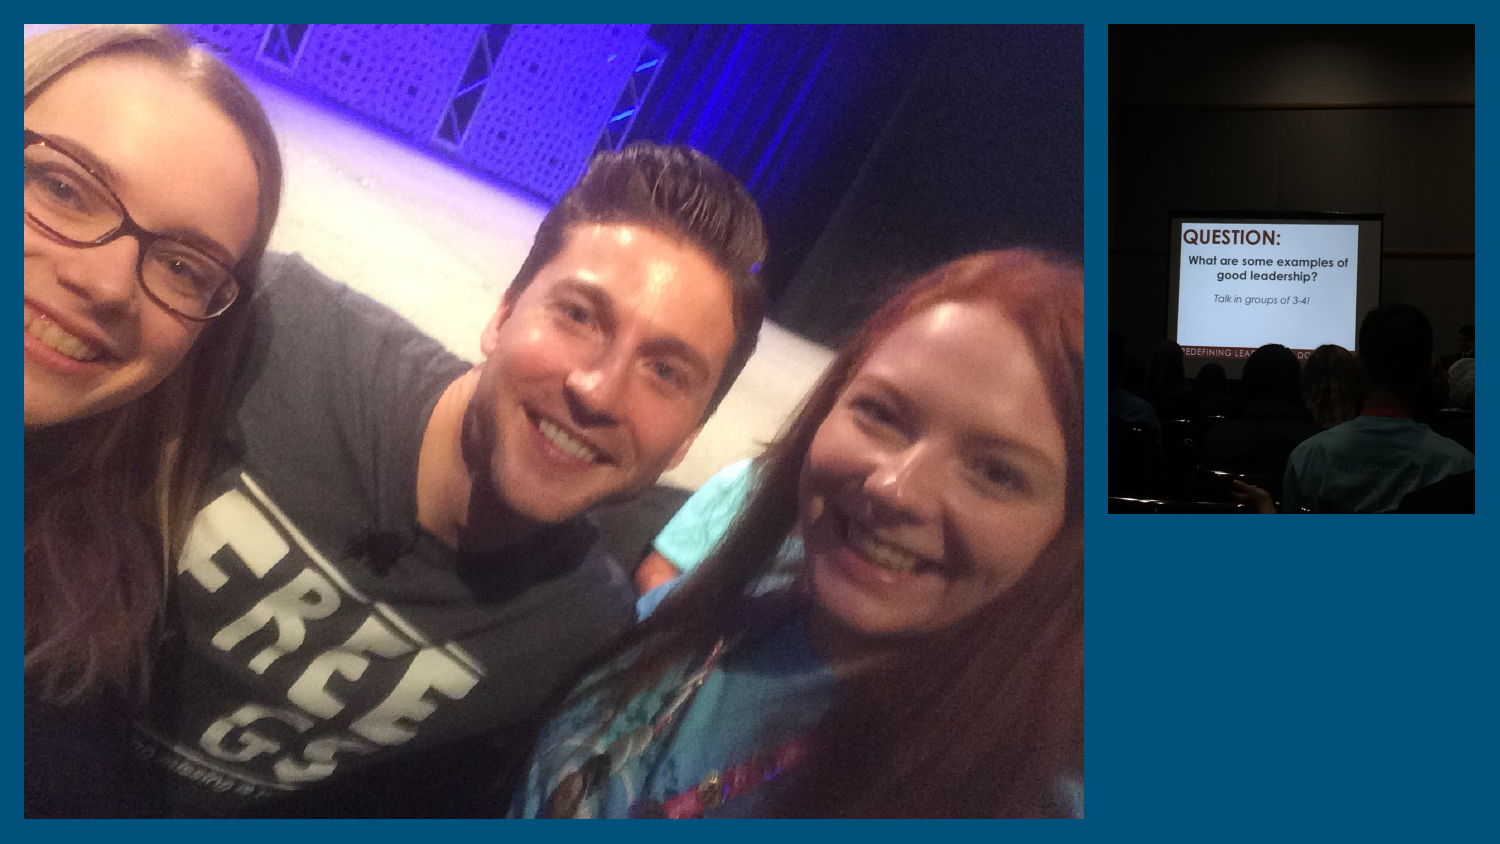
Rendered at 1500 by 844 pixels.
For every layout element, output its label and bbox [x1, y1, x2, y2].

picture [25, 25, 1083, 818]
picture [1109, 25, 1474, 513]
